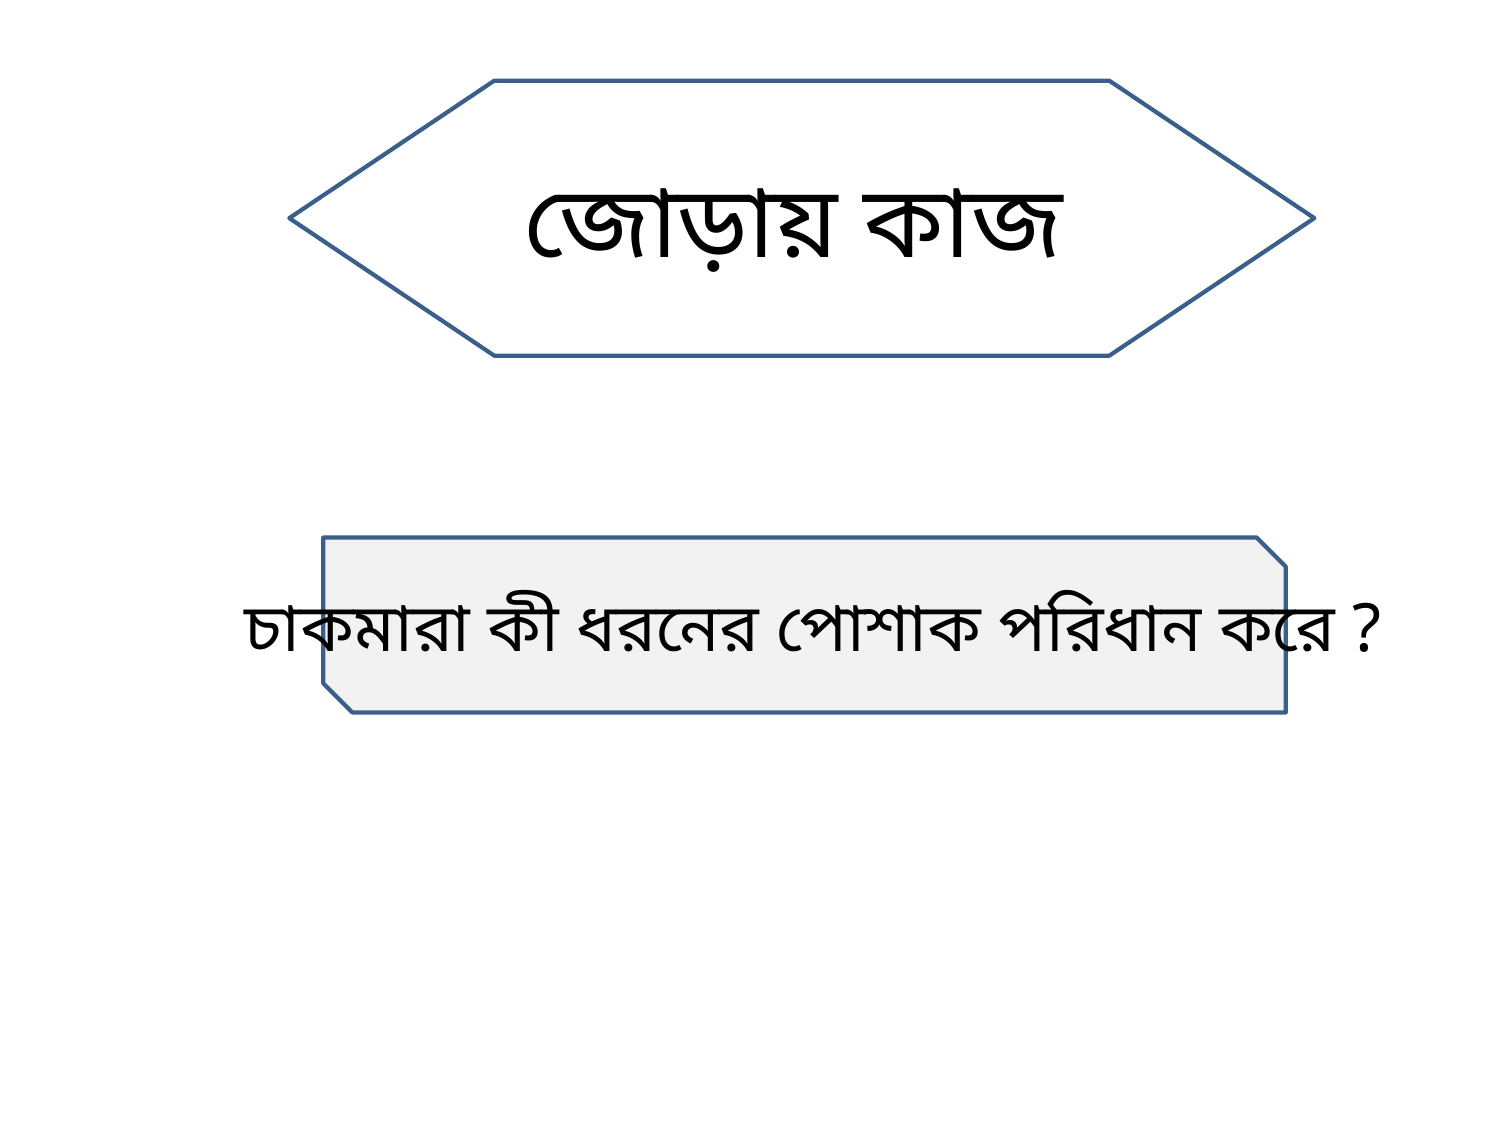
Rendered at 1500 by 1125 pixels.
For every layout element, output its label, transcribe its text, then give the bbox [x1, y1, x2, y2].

text_box [287, 78, 1317, 358]
text_box চাকমারা কী ধরনের পোশাক পরিধান করে ? [229, 577, 1431, 673]
text_box [321, 673, 1288, 715]
text_box [321, 535, 1288, 577]
